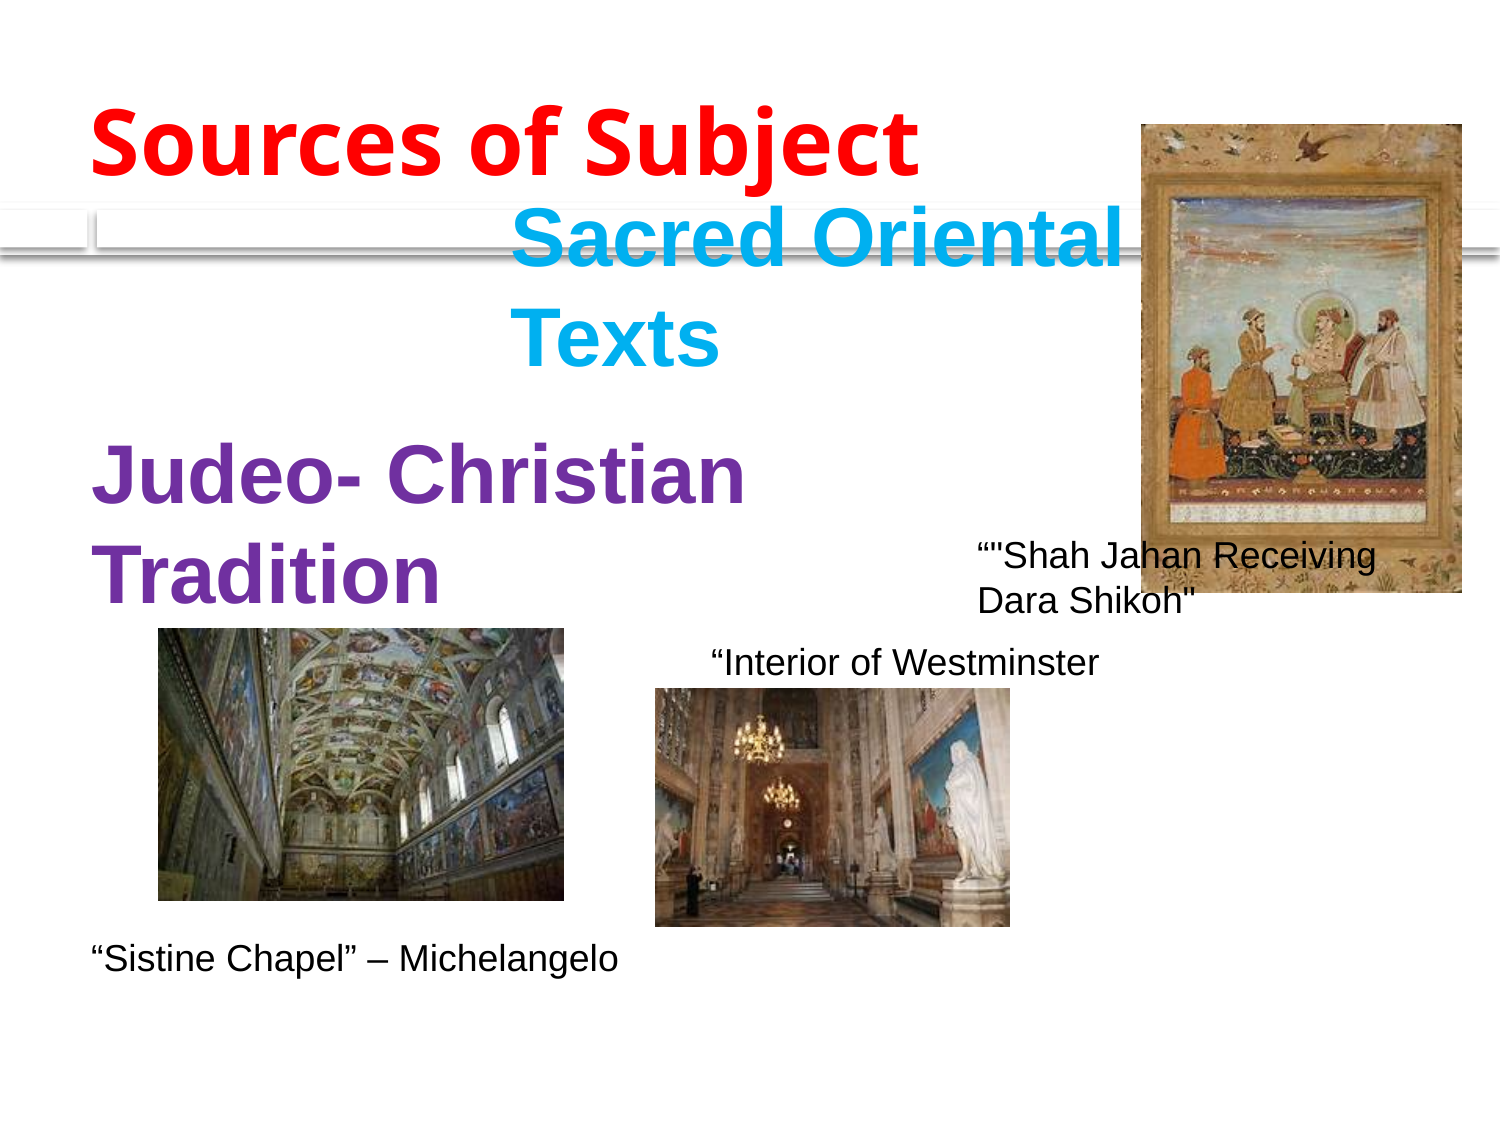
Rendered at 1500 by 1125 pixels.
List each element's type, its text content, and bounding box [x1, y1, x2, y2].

text_box “Interior of Westminster [696, 630, 1133, 690]
text_box “"Shah Jahan Receiving Dara Shikoh" [962, 524, 1399, 629]
text_box Sacred Oriental Texts [495, 175, 1134, 391]
text_box “Sistine Chapel” – Michelangelo [76, 926, 718, 987]
title Sources of Subject [75, 45, 963, 233]
picture [654, 688, 1011, 927]
picture [158, 628, 564, 901]
picture [1140, 123, 1462, 594]
text_box Judeo- Christian Tradition [76, 412, 793, 628]
